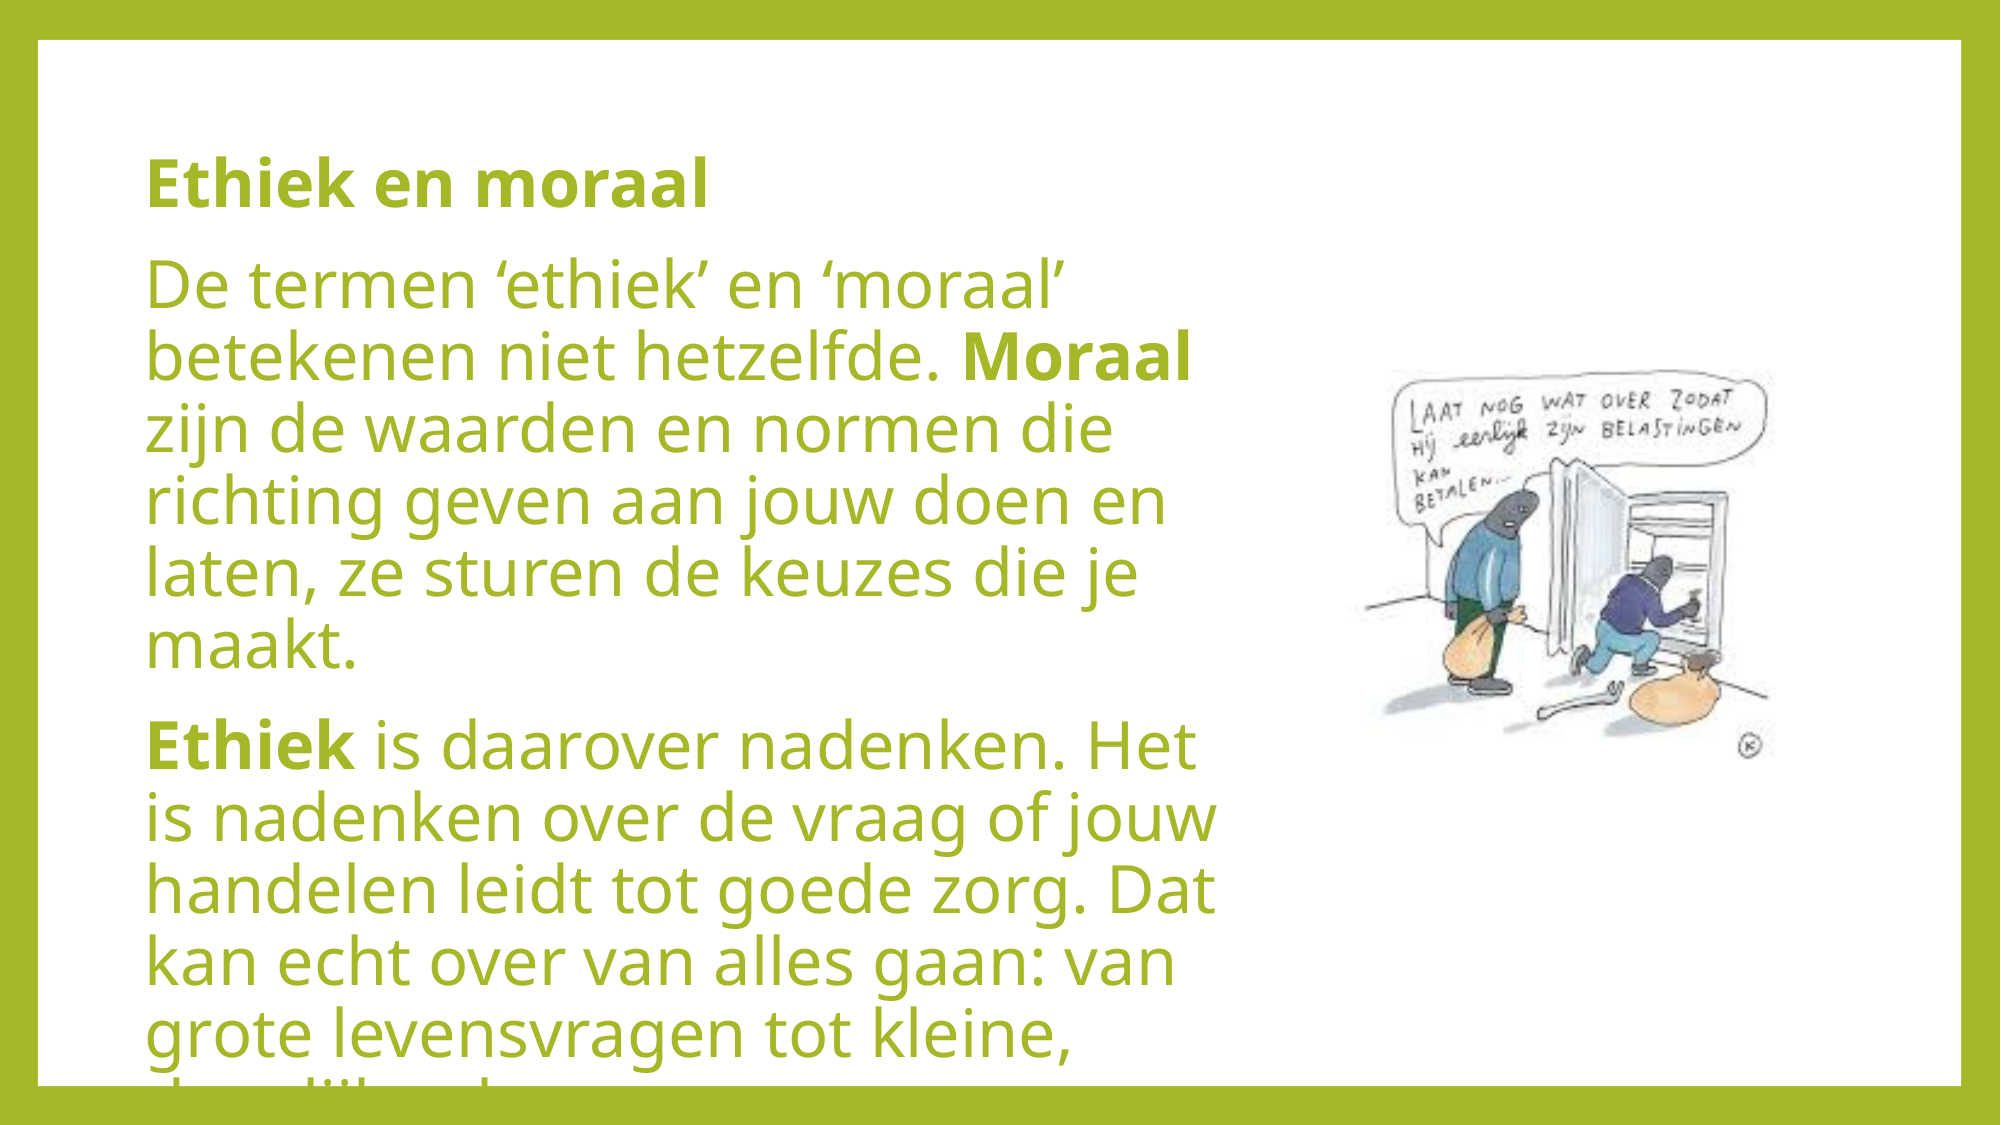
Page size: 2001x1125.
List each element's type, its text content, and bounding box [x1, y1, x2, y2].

picture [1212, 351, 1916, 774]
list Ethiek en moraal De termen ‘ethiek’ en ‘moraal’ betekenen niet hetzelfde. Moraal zijn de waarden en normen die richting geven aan jouw doen en laten, ze sturen de keuzes die je maakt. Ethiek is daarover nadenken. Het is nadenken over de vraag of jouw handelen leidt tot goede zorg. Dat kan echt over van alles gaan: van grote levensvragen tot kleine, dagelijkse keuzes. [122, 142, 1239, 805]
